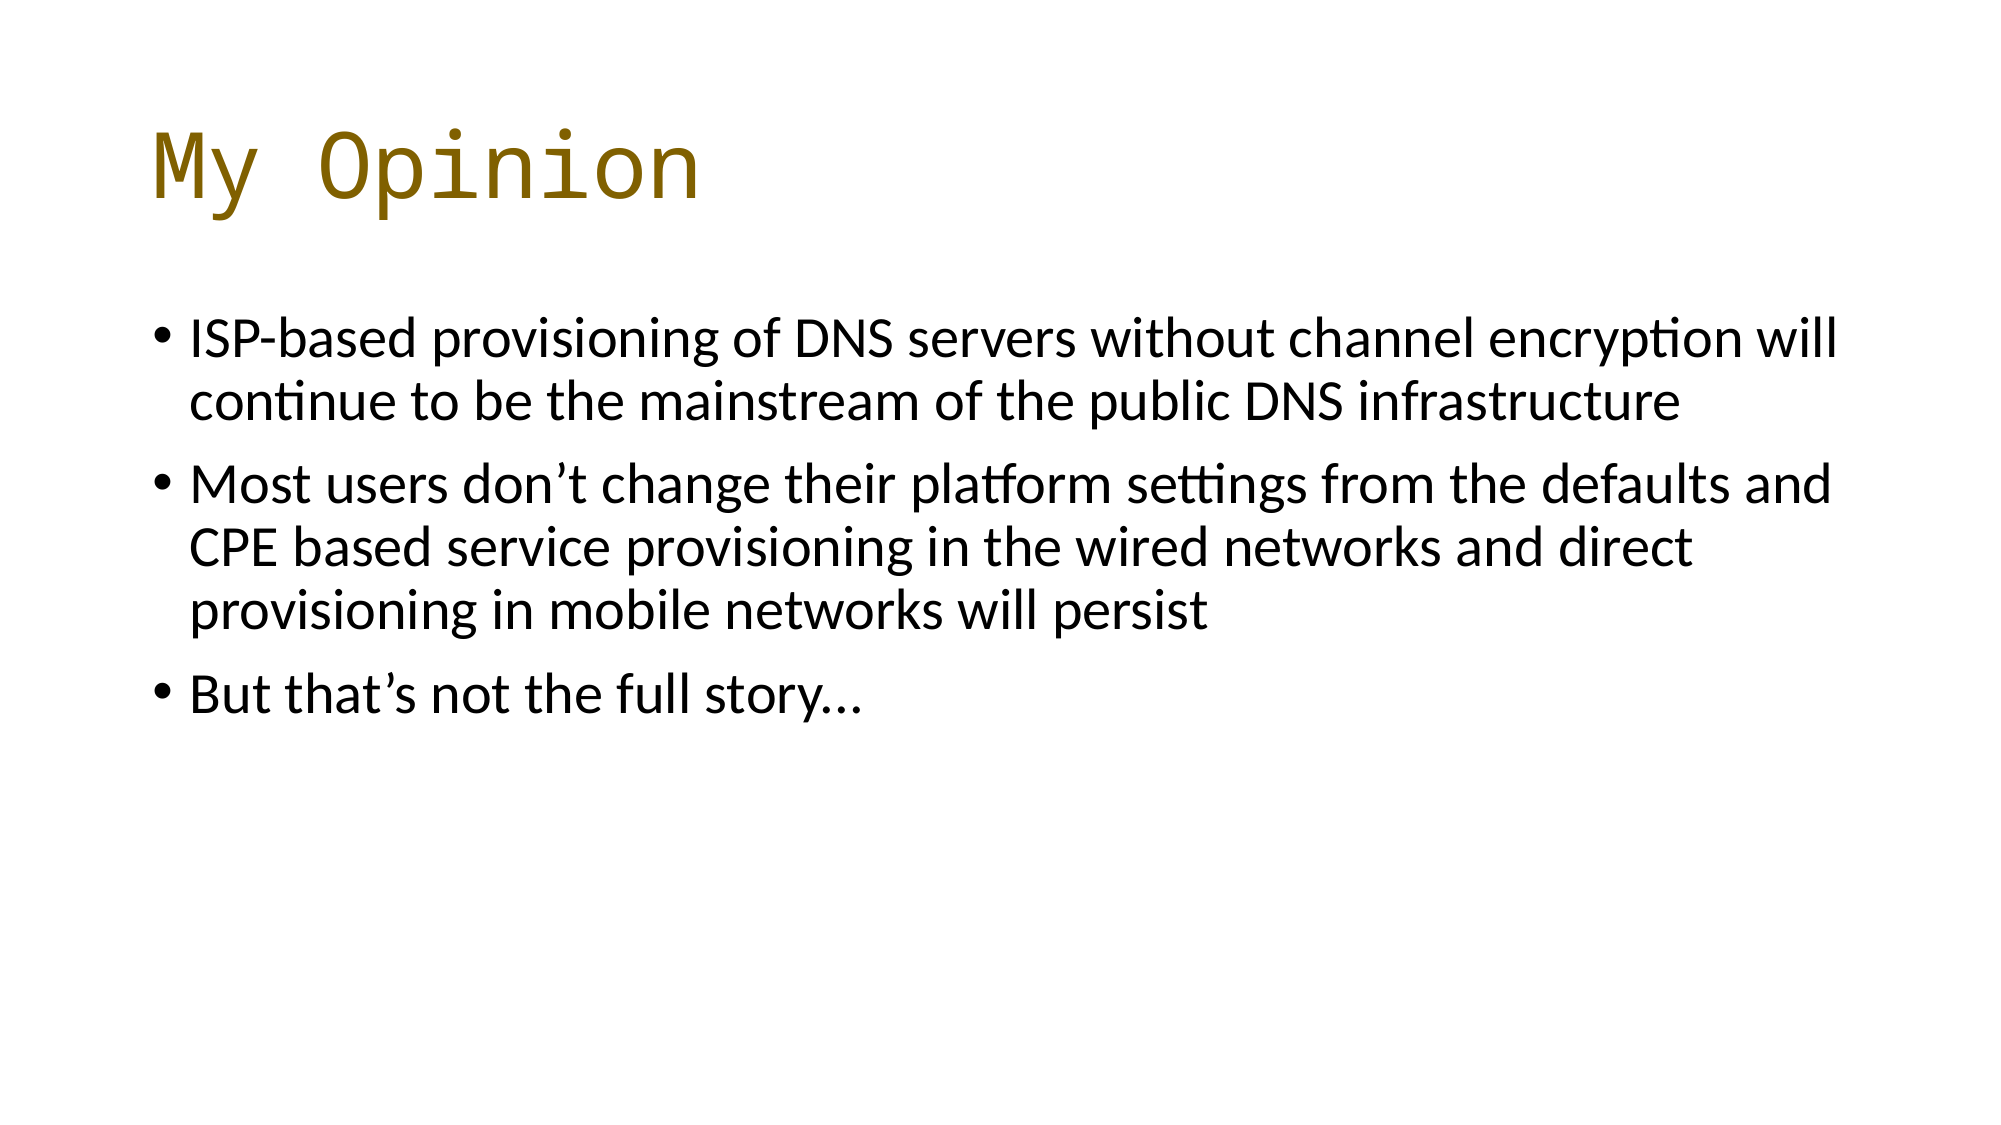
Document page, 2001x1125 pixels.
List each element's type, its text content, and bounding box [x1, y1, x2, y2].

list ISP-based provisioning of DNS servers without channel encryption will continue to be the mainstream of the public DNS infrastructure Most users don’t change their platform settings from the defaults and CPE based service provisioning in the wired networks and direct provisioning in mobile networks will persist But that’s not the full story... [137, 299, 1863, 1014]
title My Opinion [137, 59, 1863, 278]
